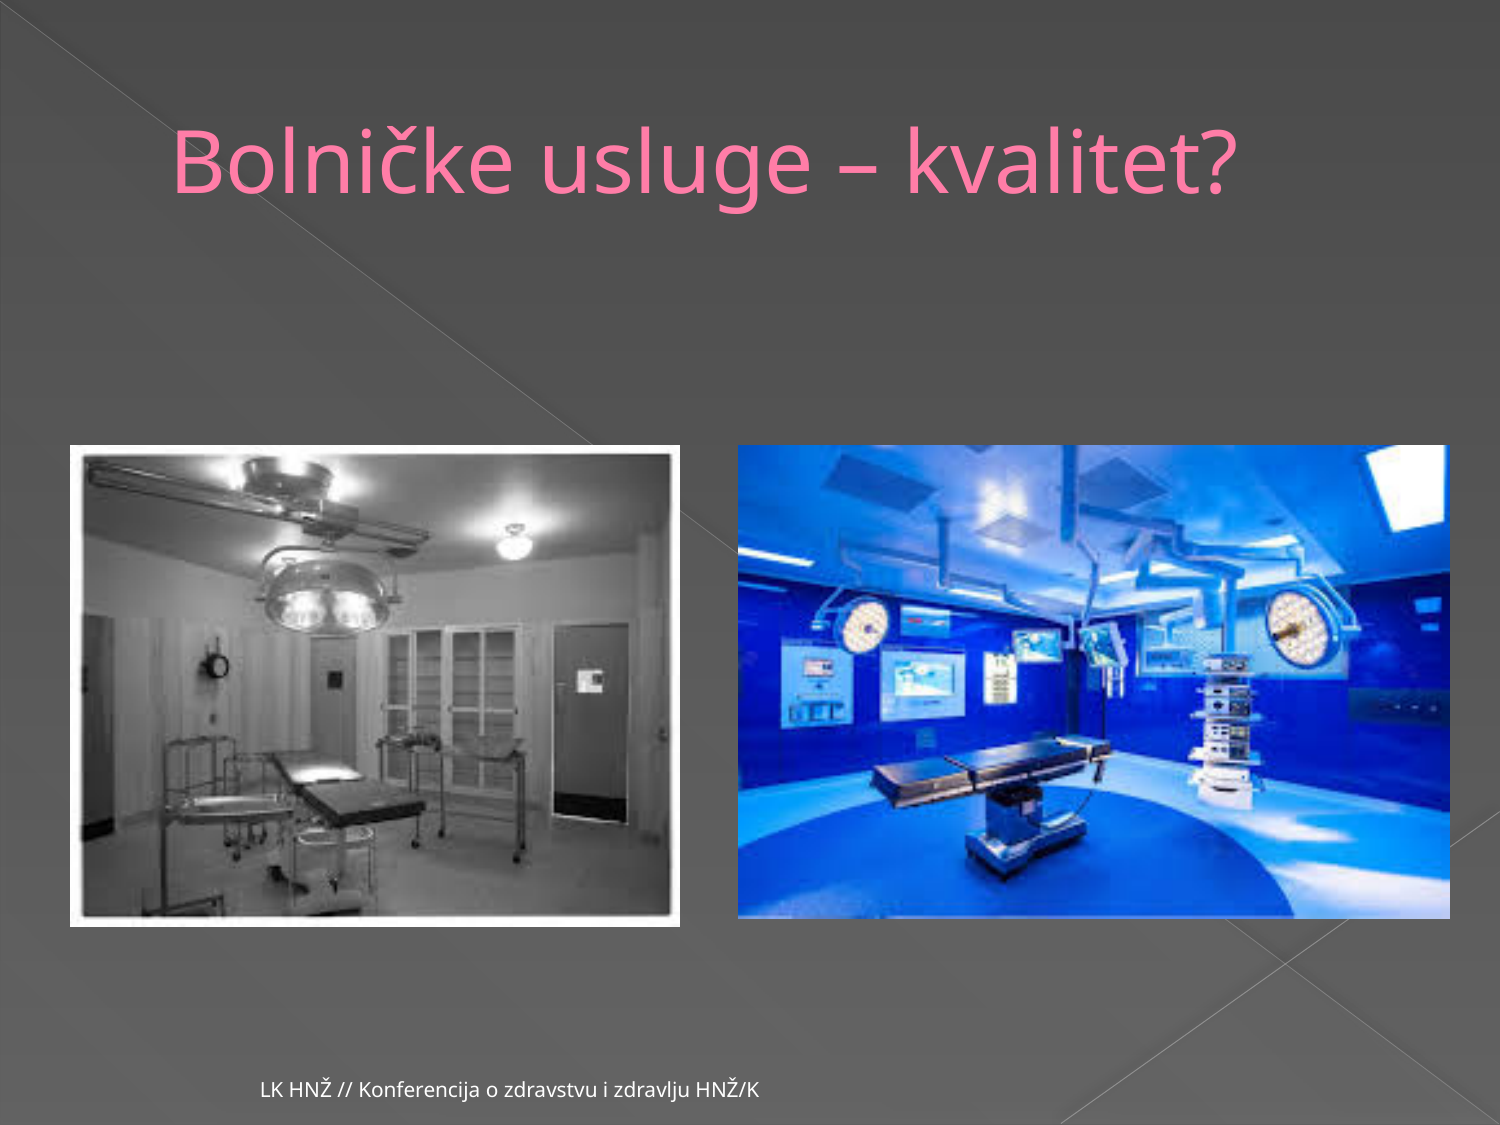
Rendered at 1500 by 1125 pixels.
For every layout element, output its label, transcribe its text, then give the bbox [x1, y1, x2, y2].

picture [70, 445, 680, 928]
title Bolničke usluge – kvalitet? [75, 43, 1425, 274]
footer LK HNŽ // Konferencija o zdravstvu i zdravlju HNŽ/K [75, 1063, 774, 1113]
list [738, 445, 1450, 919]
